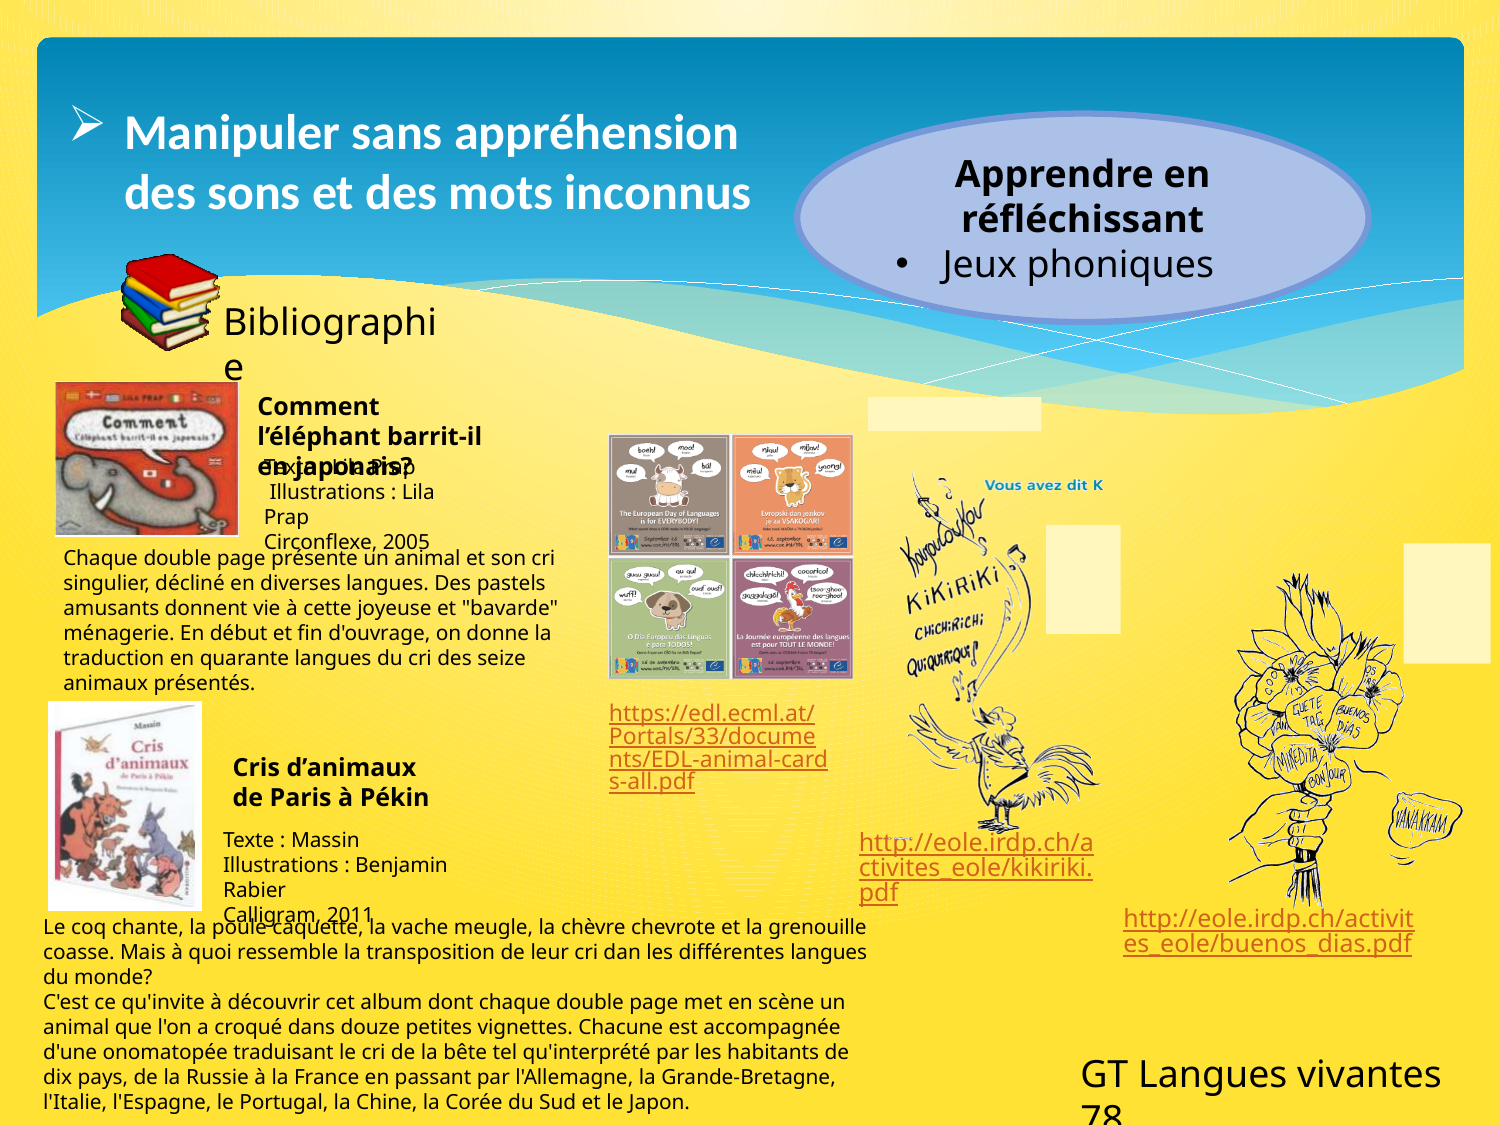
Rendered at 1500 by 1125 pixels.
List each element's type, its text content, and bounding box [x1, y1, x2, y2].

text_box [866, 395, 1043, 433]
text_box Chaque double page présente un animal et son cri singulier, décliné en diverses langues. Des pastels amusants donnent vie à cette joyeuse et "bavarde" ménagerie. En début et fin d'ouvrage, on donne la traduction en quarante langues du cri des seize animaux présentés. [48, 537, 604, 702]
text_box Texte : Lila Prap Illustrations : Lila Prap Circonflexe, 2005 [249, 446, 490, 562]
picture [48, 701, 202, 911]
text_box GT Langues vivantes 78 [1065, 1042, 1491, 1125]
text_box https://edl.ecml.at/Portals/33/documents/EDL-animal-cards-all.pdf [594, 690, 844, 737]
text_box Le coq chante, la poule caquette, la vache meugle, la chèvre chevrote et la grenouille coasse. Mais à quoi ressemble la transposition de leur cri dan les différentes langues du monde? C'est ce qu'invite à découvrir cet album dont chaque double page met en scène un animal que l'on a croqué dans douze petites vignettes. Chacune est accompagnée d'une onomatopée traduisant le cri de la bête tel qu'interprété par les habitants de dix pays, de la Russie à la France en passant par l'Allemagne, la Grande-Bretagne, l'Italie, l'Espagne, le Portugal, la Chine, la Corée du Sud et le Japon. [28, 906, 892, 1122]
text_box Comment l’éléphant barrit-il en japonais? [248, 383, 510, 488]
text_box Bibliographie [208, 290, 459, 396]
text_box http://eole.irdp.ch/activites_eole/buenos_dias.pdf [1108, 895, 1442, 944]
text_box http://eole.irdp.ch/activites_eole/kikiriki.pdf [843, 819, 1119, 869]
text_box Texte : Massin Illustrations : Benjamin Rabier Calligram, 2011 [210, 819, 510, 906]
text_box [888, 458, 1121, 839]
picture [55, 381, 239, 537]
text_box Manipuler sans appréhension des sons et des mots inconnus [53, 92, 774, 228]
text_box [1218, 543, 1491, 915]
picture [120, 254, 220, 352]
text_box Cris d’animaux de Paris à Pékin [218, 743, 460, 819]
text_box Apprendre en réfléchissant Jeux phoniques [795, 111, 1371, 325]
picture [608, 434, 853, 680]
